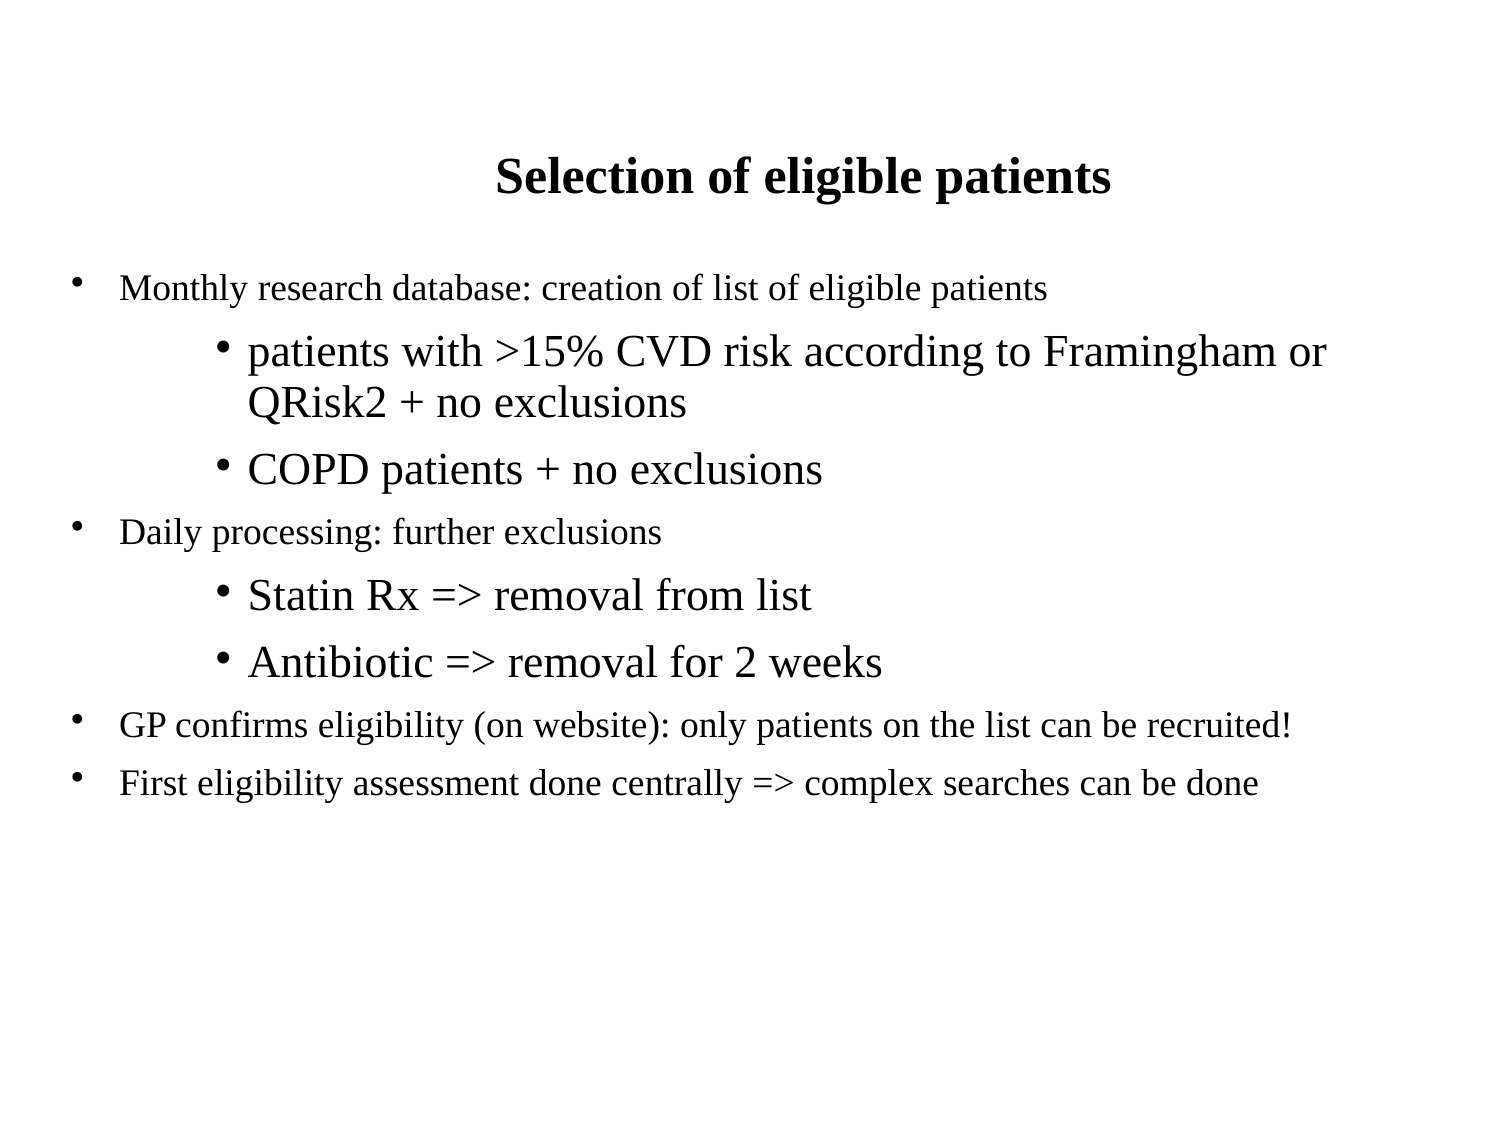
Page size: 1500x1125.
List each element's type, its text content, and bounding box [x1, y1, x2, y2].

list Monthly research database: creation of list of eligible patients patients with >15% CVD risk according to Framingham or QRisk2 + no exclusions COPD patients + no exclusions Daily processing: further exclusions Statin Rx => removal from list Antibiotic => removal for 2 weeks GP confirms eligibility (on website): only patients on the list can be recruited! First eligibility assessment done centrally => complex searches can be done [54, 266, 1436, 1018]
title Selection of eligible patients [56, 132, 1422, 221]
